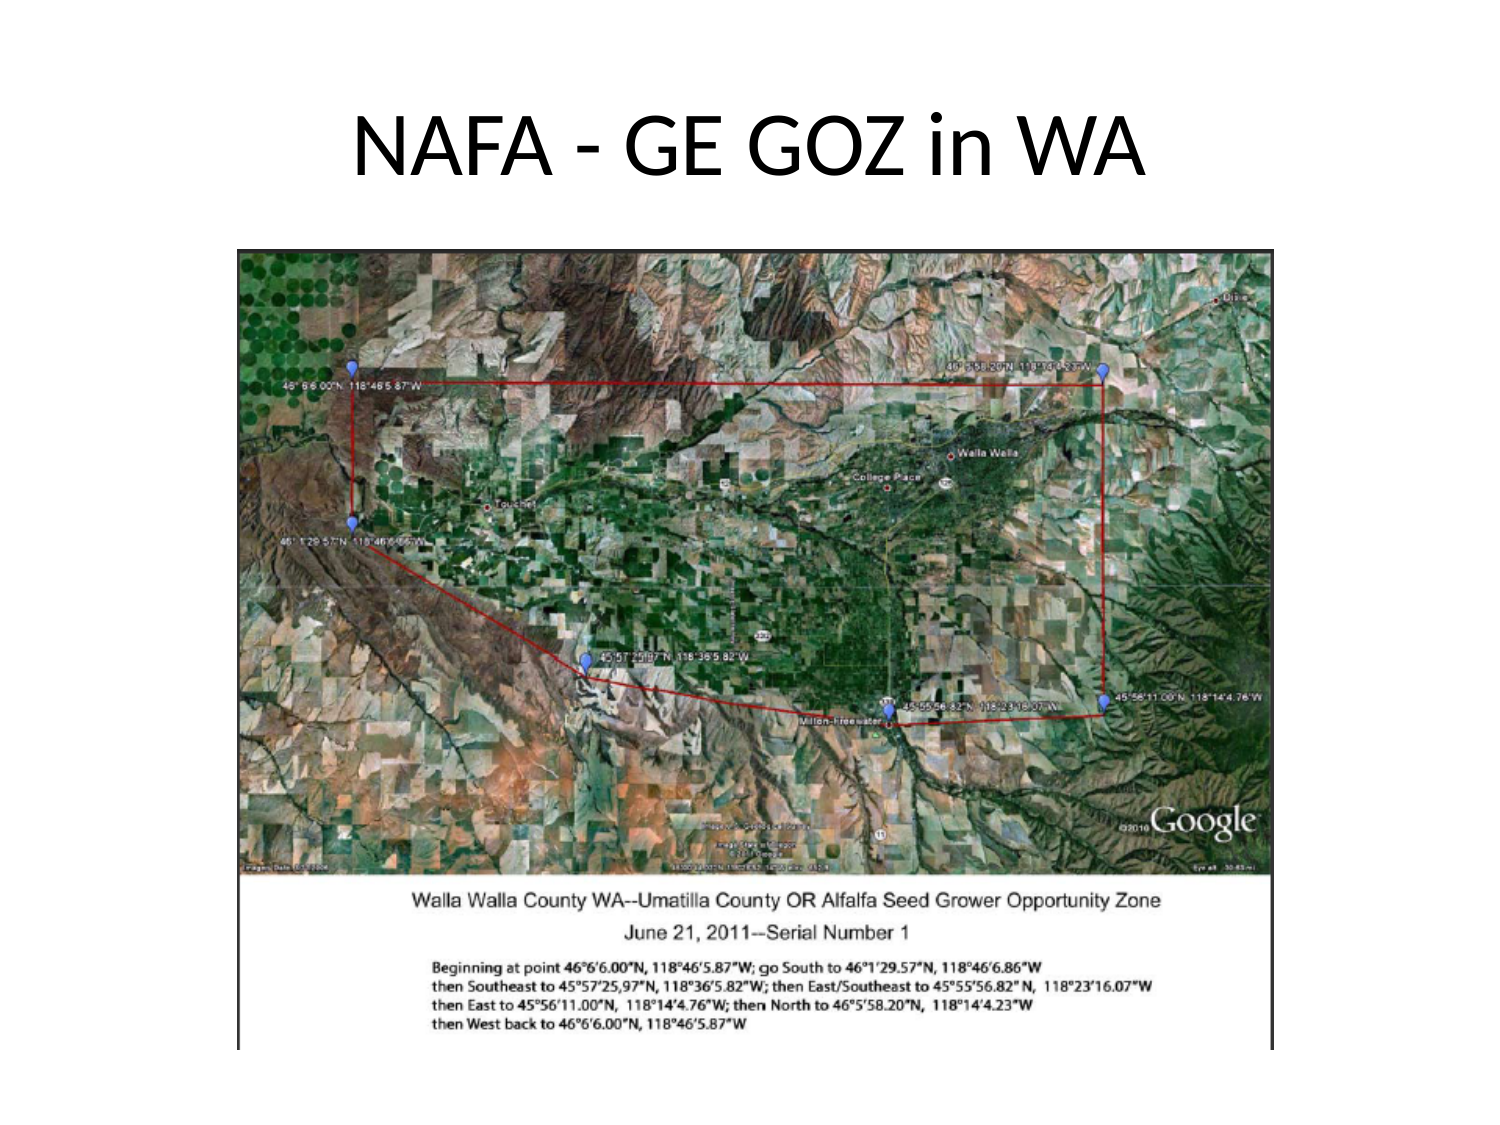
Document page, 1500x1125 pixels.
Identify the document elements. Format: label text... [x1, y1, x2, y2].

picture [237, 249, 1274, 1051]
title NAFA - GE GOZ in WA [75, 45, 1425, 233]
